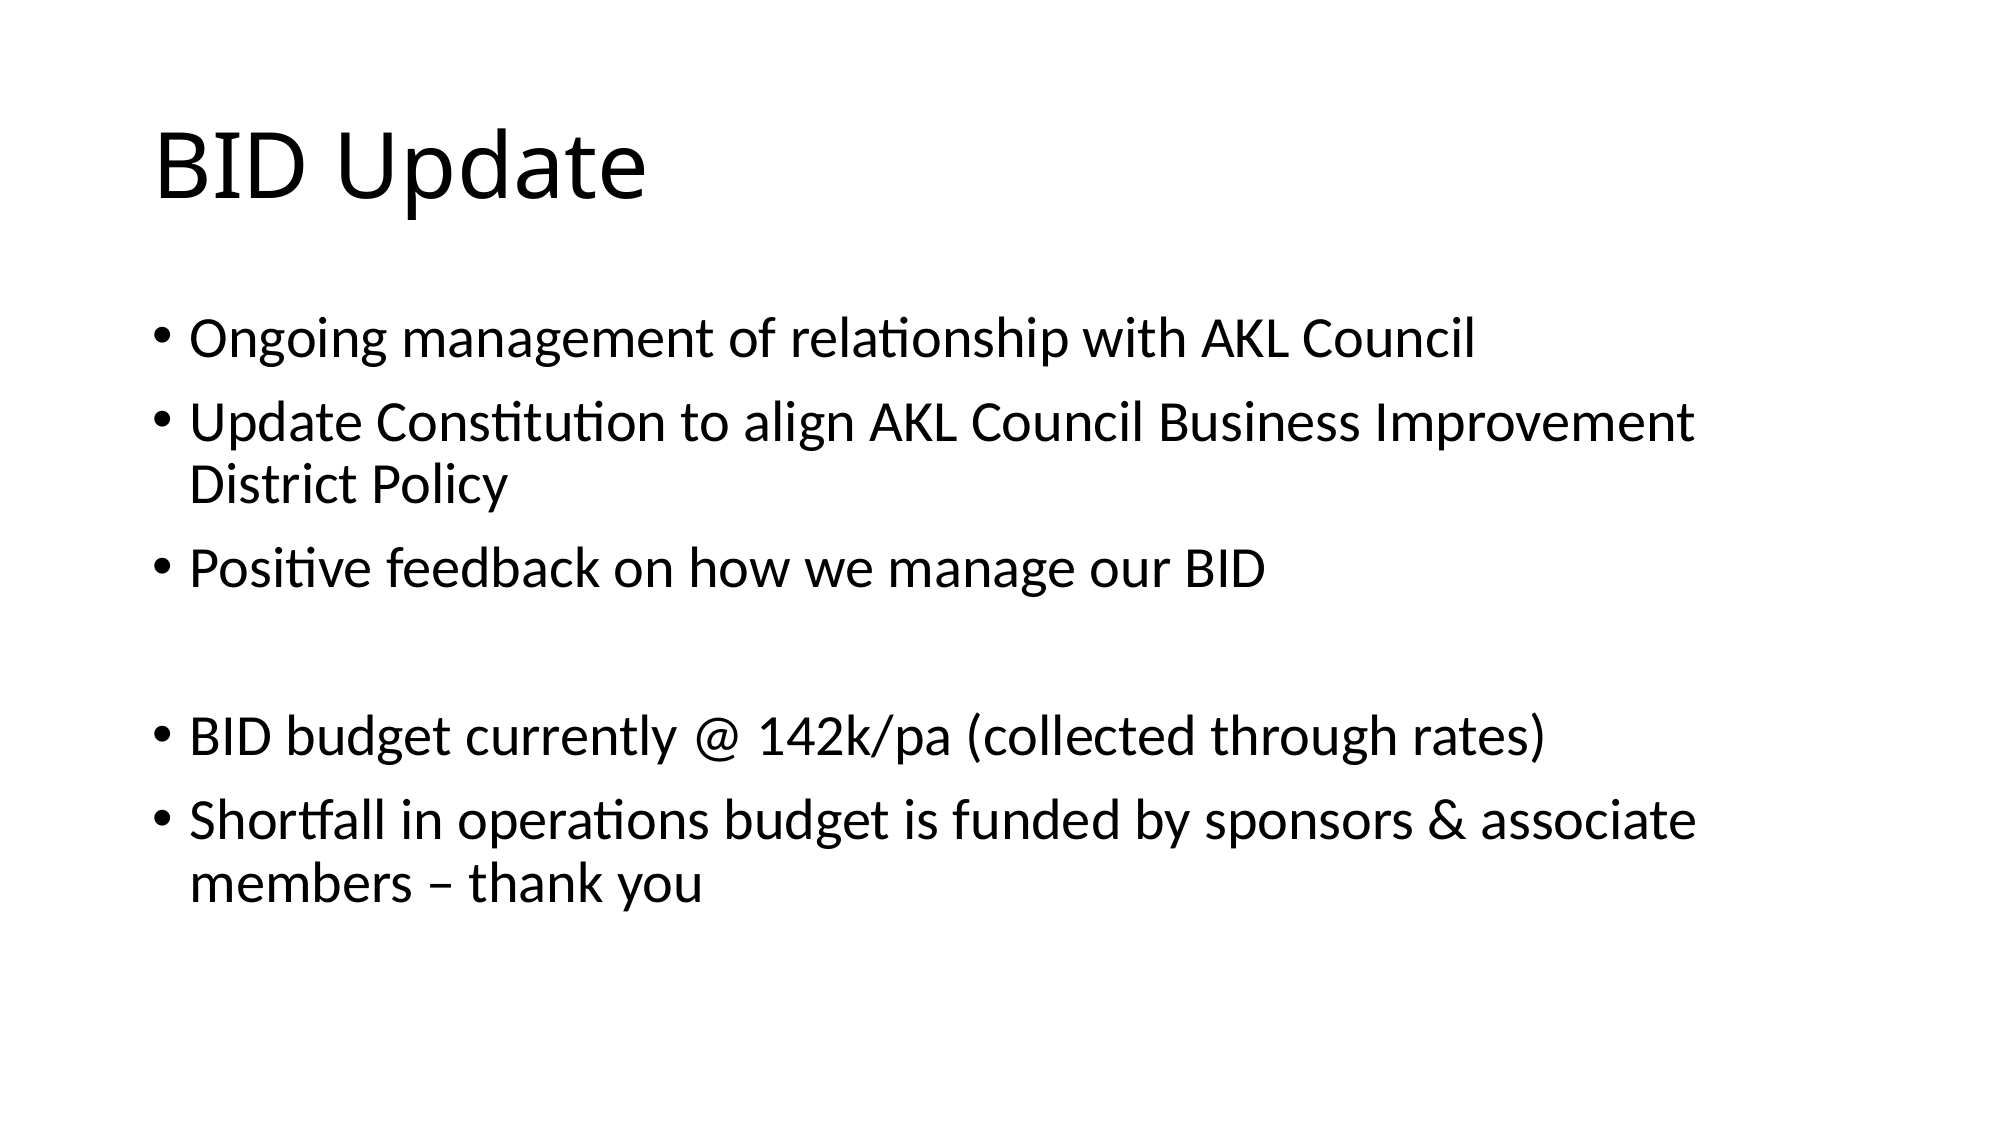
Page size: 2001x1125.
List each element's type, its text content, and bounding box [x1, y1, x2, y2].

list Ongoing management of relationship with AKL Council Update Constitution to align AKL Council Business Improvement District Policy Positive feedback on how we manage our BID BID budget currently @ 142k/pa (collected through rates) Shortfall in operations budget is funded by sponsors & associate members – thank you [137, 299, 1863, 1014]
title BID Update [137, 59, 1863, 278]
